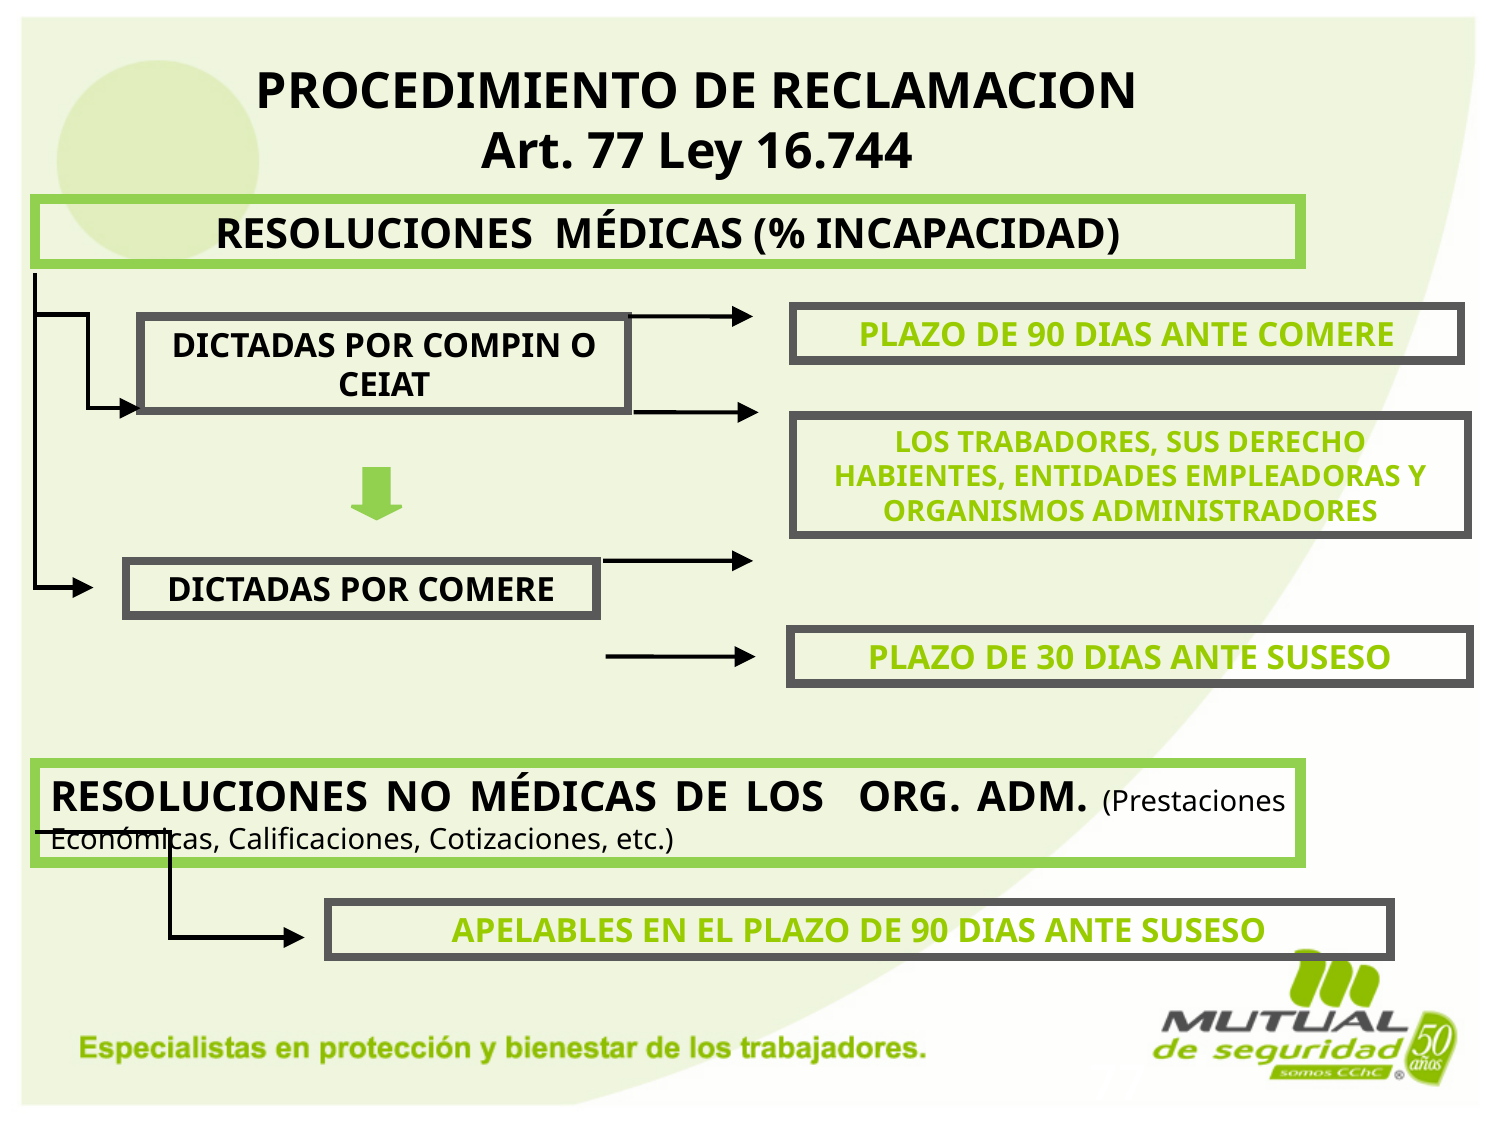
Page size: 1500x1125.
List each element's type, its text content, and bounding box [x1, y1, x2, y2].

text_box PLAZO DE 90 DIAS ANTE COMERE [792, 305, 1461, 361]
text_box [34, 314, 141, 409]
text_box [34, 831, 305, 938]
title PROCEDIMIENTO DE RECLAMACION Art. 77 Ley 16.744 [117, 46, 1278, 199]
text_box [633, 402, 759, 423]
text_box RESOLUCIONES NO MÉDICAS DE LOS ORG. ADM. (Prestaciones Económicas, Calificaciones, Cotizaciones, etc.) [35, 762, 1301, 863]
text_box RESOLUCIONES MÉDICAS (% INCAPACIDAD) [35, 199, 1301, 264]
text_box [605, 646, 756, 667]
picture [0, 0, 1500, 1125]
text_box LOS TRABADORES, SUS DERECHO HABIENTES, ENTIDADES EMPLEADORAS Y ORGANISMOS ADMINISTRADORES [792, 415, 1468, 536]
text_box [351, 468, 402, 519]
text_box DICTADAS POR COMERE [126, 560, 597, 616]
text_box APELABLES EN EL PLAZO DE 90 DIAS ANTE SUSESO [328, 902, 1391, 957]
text_box [628, 306, 754, 327]
text_box [603, 550, 754, 572]
text_box PLAZO DE 30 DIAS ANTE SUSESO [790, 628, 1471, 684]
slide_number 77 [1074, 1042, 1425, 1103]
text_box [0, 400, 222, 460]
text_box DICTADAS POR COMPIN O CEIAT [143, 316, 629, 411]
